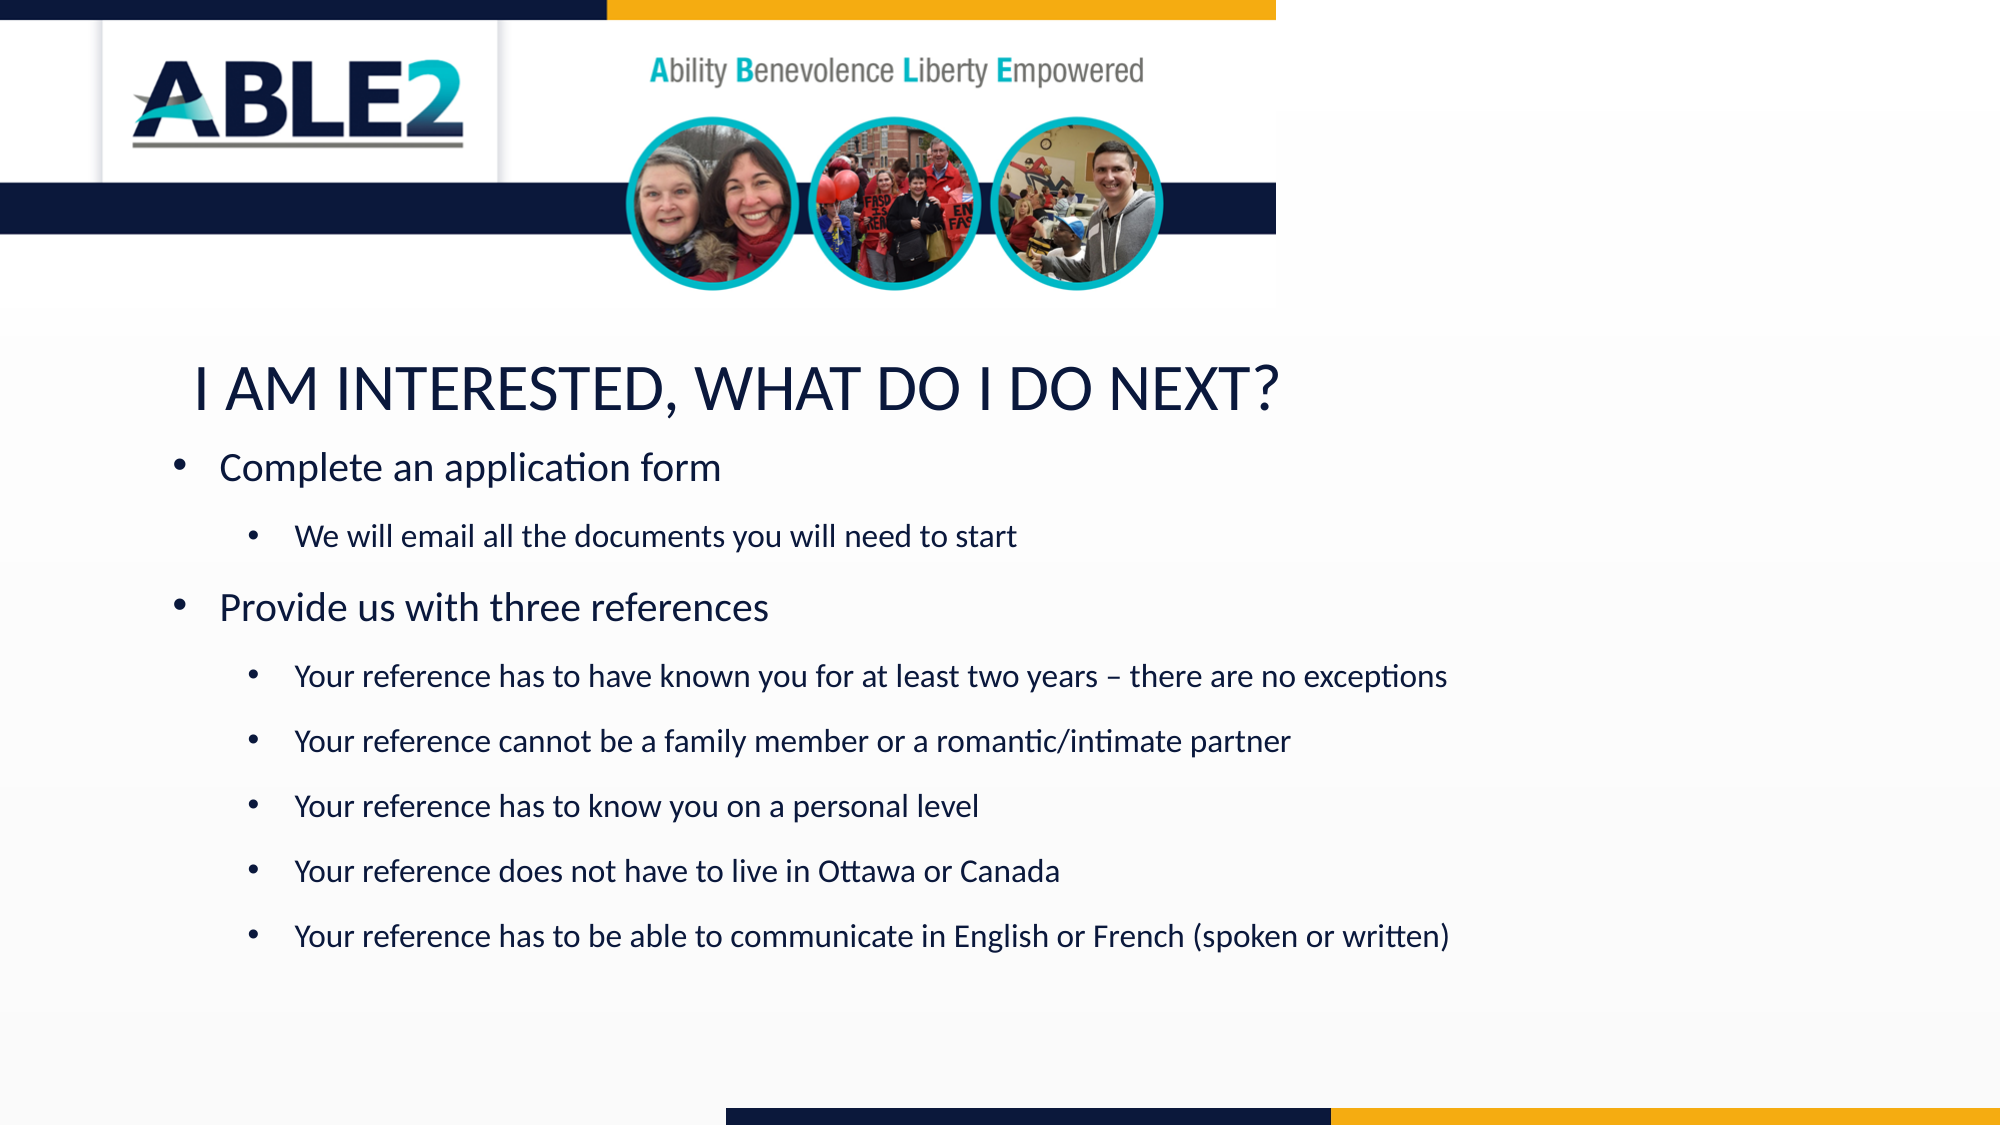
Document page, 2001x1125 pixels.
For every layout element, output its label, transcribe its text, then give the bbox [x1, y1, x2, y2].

picture [0, 0, 1276, 308]
text_box I AM INTERESTED, WHAT DO I DO NEXT? [178, 336, 1299, 431]
picture [726, 1108, 2000, 1125]
text_box Complete an application form We will email all the documents you will need to start Provide us with three references Your reference has to have known you for at least two years – there are no exceptions Your reference cannot be a family member or a romantic/intimate partner Your reference has to know you on a personal level Your reference does not have to live in Ottawa or Canada Your reference has to be able to communicate in English or French (spoken or written) [157, 432, 1500, 1037]
